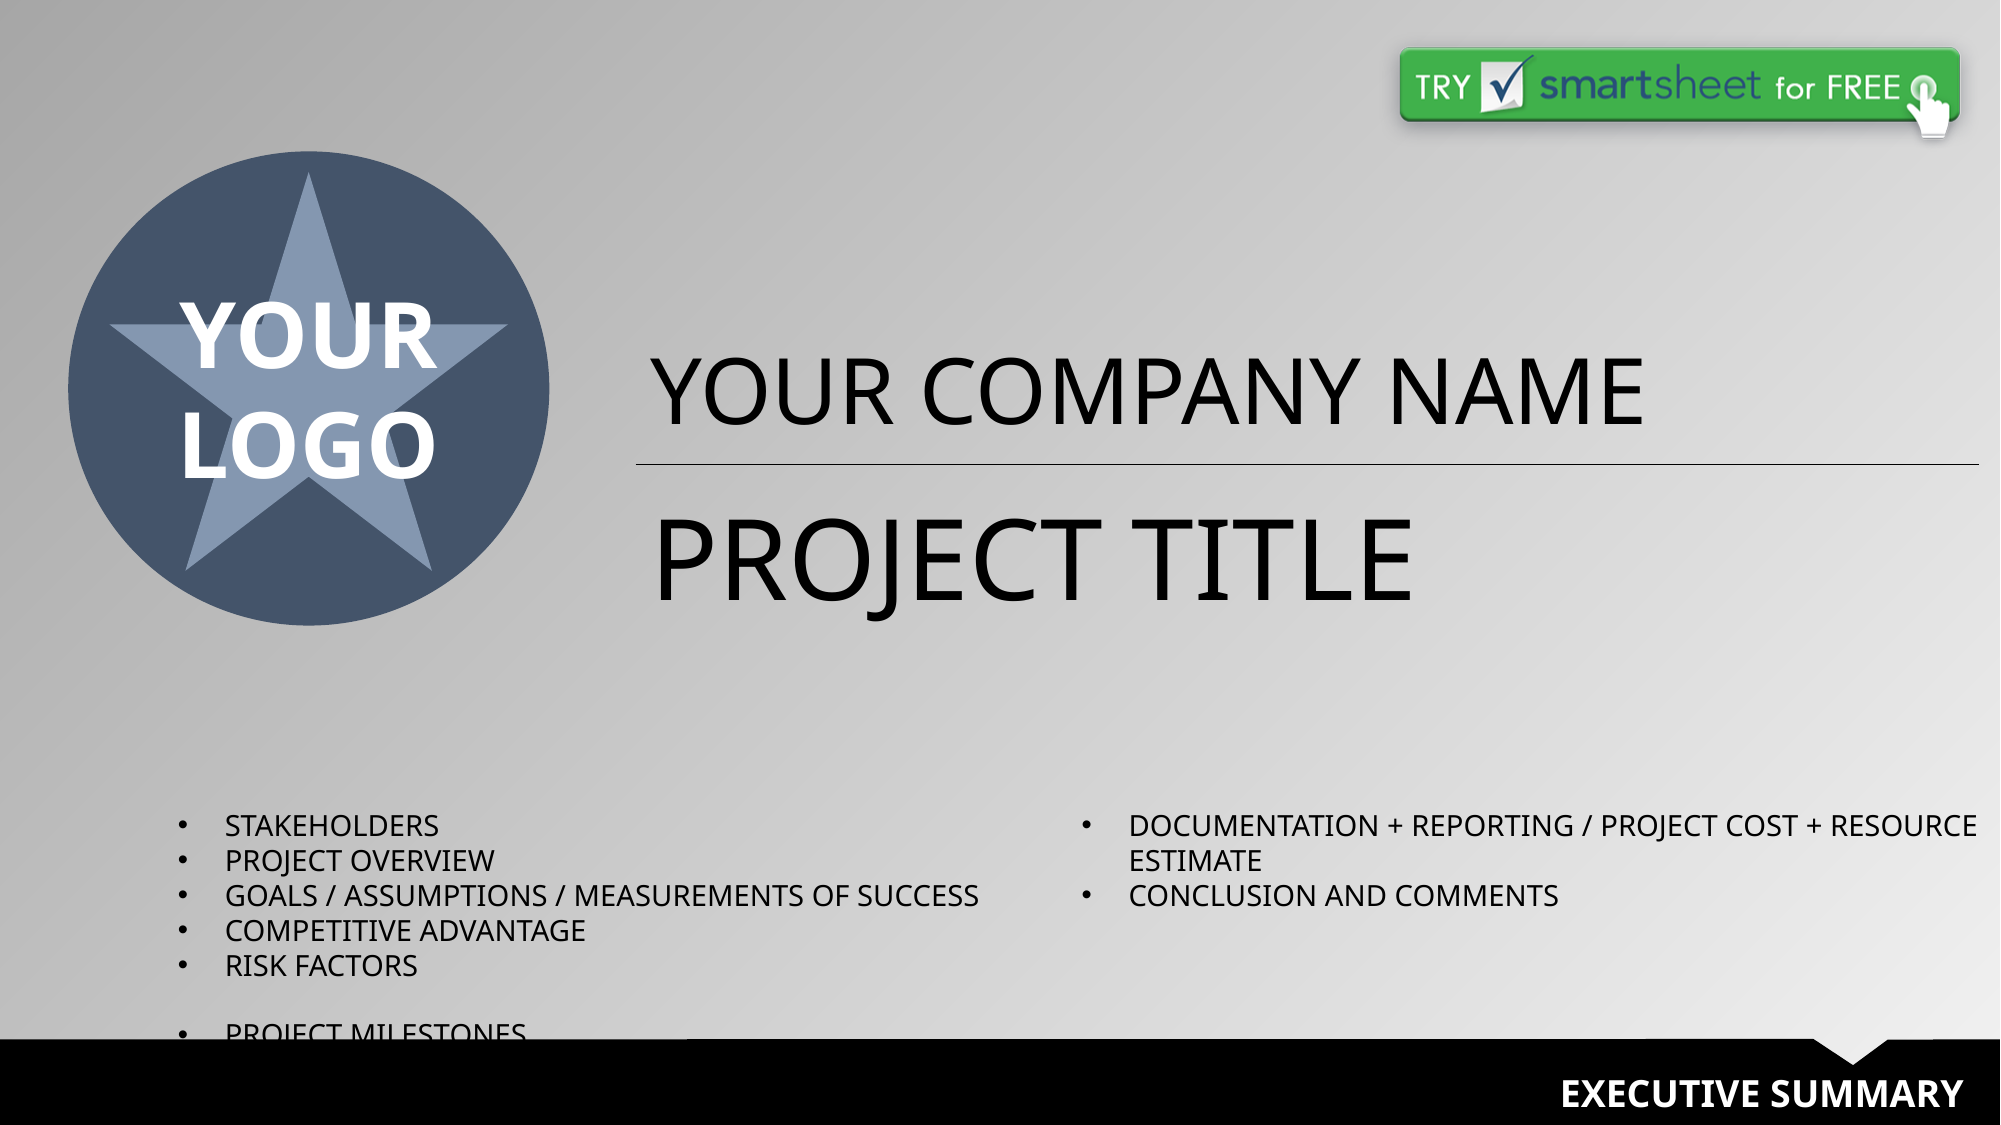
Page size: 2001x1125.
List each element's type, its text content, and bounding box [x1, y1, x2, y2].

text_box [277, 168, 340, 269]
text_box YOUR COMPANY NAME [635, 325, 1804, 451]
text_box [183, 505, 274, 574]
text_box EXECUTIVE SUMMARY [961, 1071, 1980, 1123]
text_box [344, 505, 434, 574]
text_box YOUR LOGO [109, 269, 509, 505]
text_box STAKEHOLDERS PROJECT OVERVIEW GOALS / ASSUMPTIONS / MEASUREMENTS OF SUCCESS COMPETITIVE ADVANTAGE RISK FACTORS PROJECT MILESTONES DOCUMENTATION + REPORTING / PROJECT COST + RESOURCE ESTIMATE CONCLUSION AND COMMENTS [163, 799, 2000, 1071]
picture [1379, 32, 1980, 152]
text_box [0, 1038, 2000, 1125]
text_box [67, 150, 551, 627]
text_box PROJECT TITLE [635, 480, 1925, 630]
